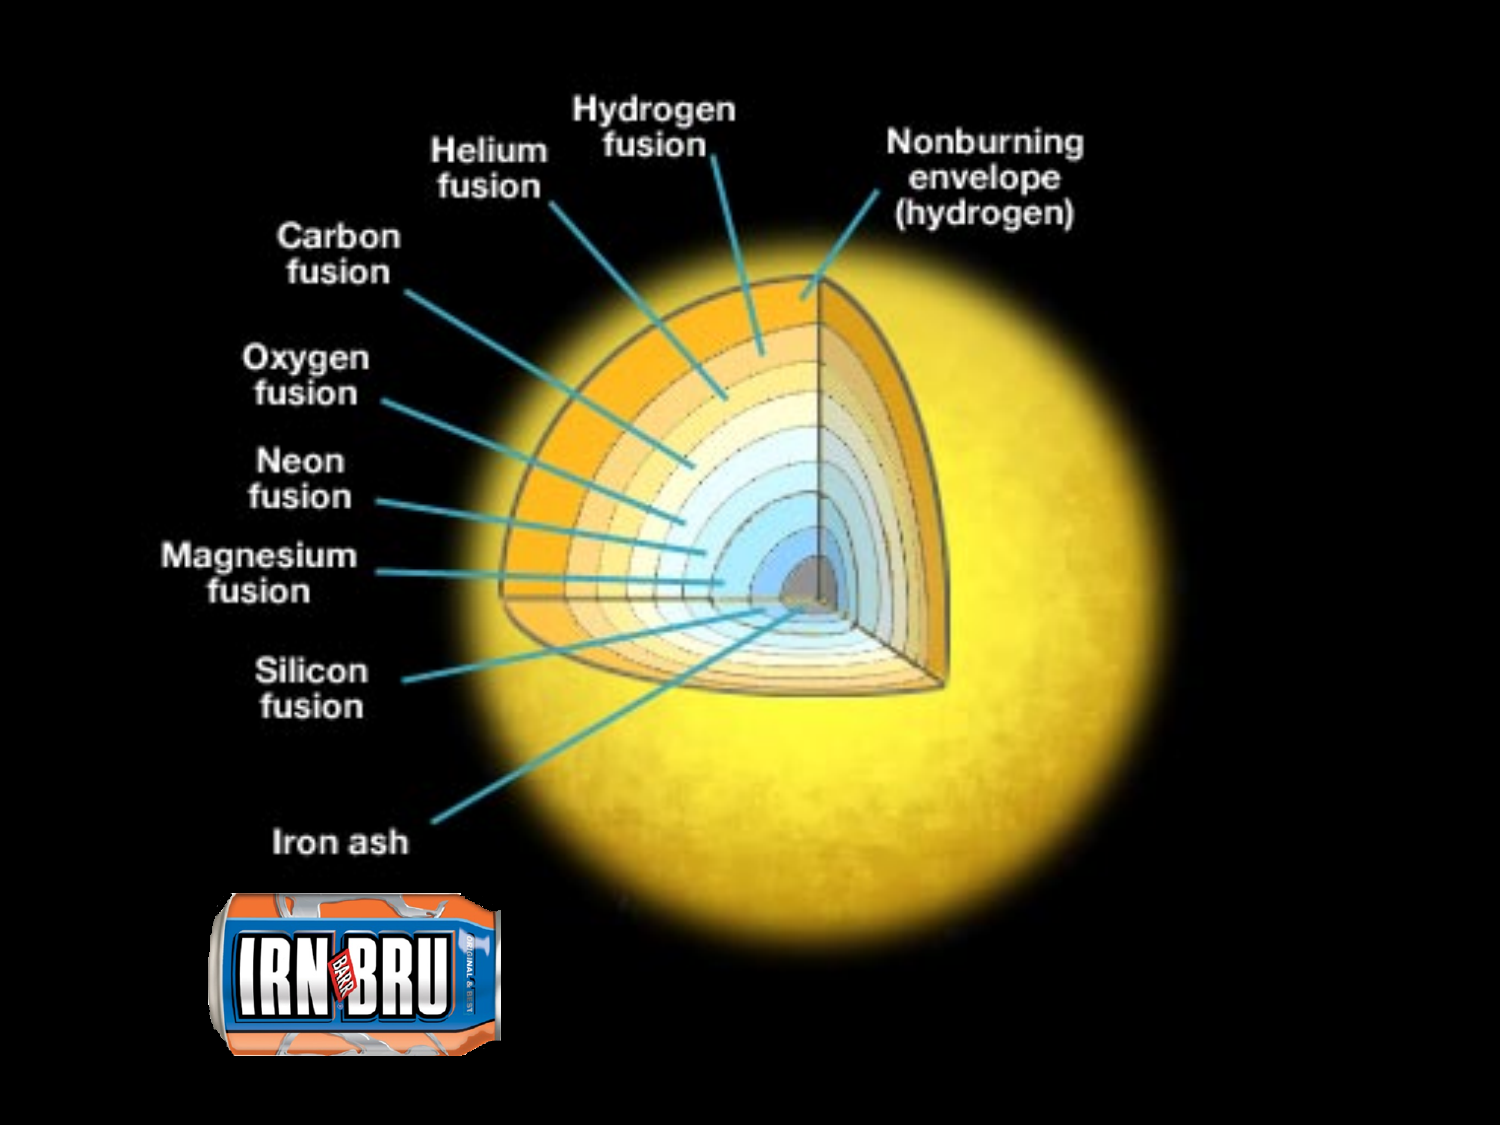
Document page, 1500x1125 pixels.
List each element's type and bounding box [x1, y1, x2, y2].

picture [117, 27, 1294, 1059]
